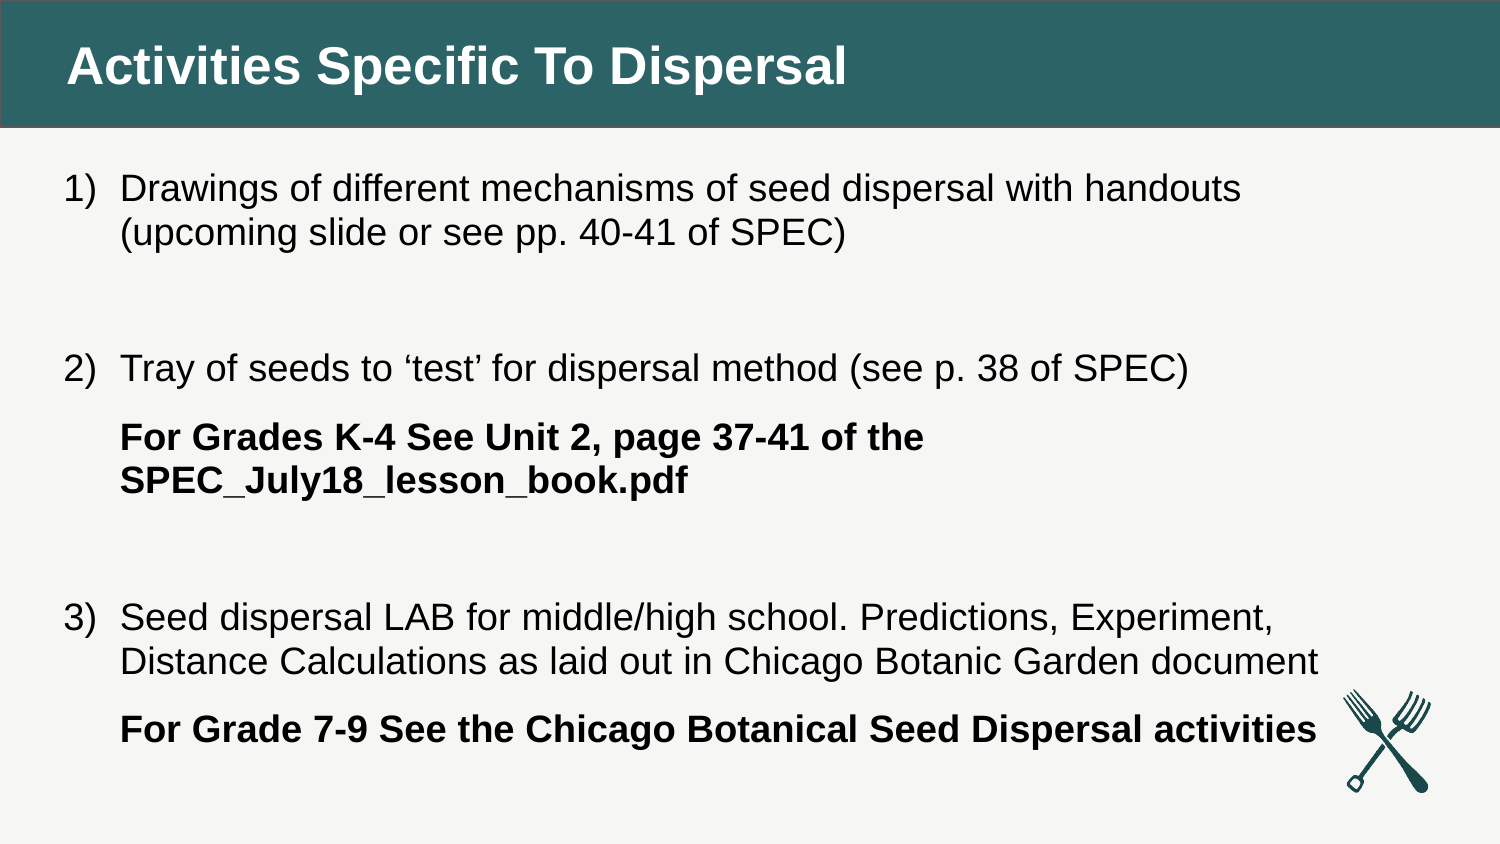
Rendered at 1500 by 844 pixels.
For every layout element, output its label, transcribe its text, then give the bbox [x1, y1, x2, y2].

list Drawings of different mechanisms of seed dispersal with handouts (upcoming slide or see pp. 40-41 of SPEC) Tray of seeds to ‘test’ for dispersal method (see p. 38 of SPEC) For Grades K-4 See Unit 2, page 37-41 of the SPEC_July18_lesson_book.pdf Seed dispersal LAB for middle/high school. Predictions, Experiment, Distance Calculations as laid out in Chicago Botanic Garden document For Grade 7-9 See the Chicago Botanical Seed Dispersal activities [29, 151, 1428, 713]
title Activities Specific To Dispersal [51, 16, 1449, 111]
picture [1343, 689, 1431, 793]
